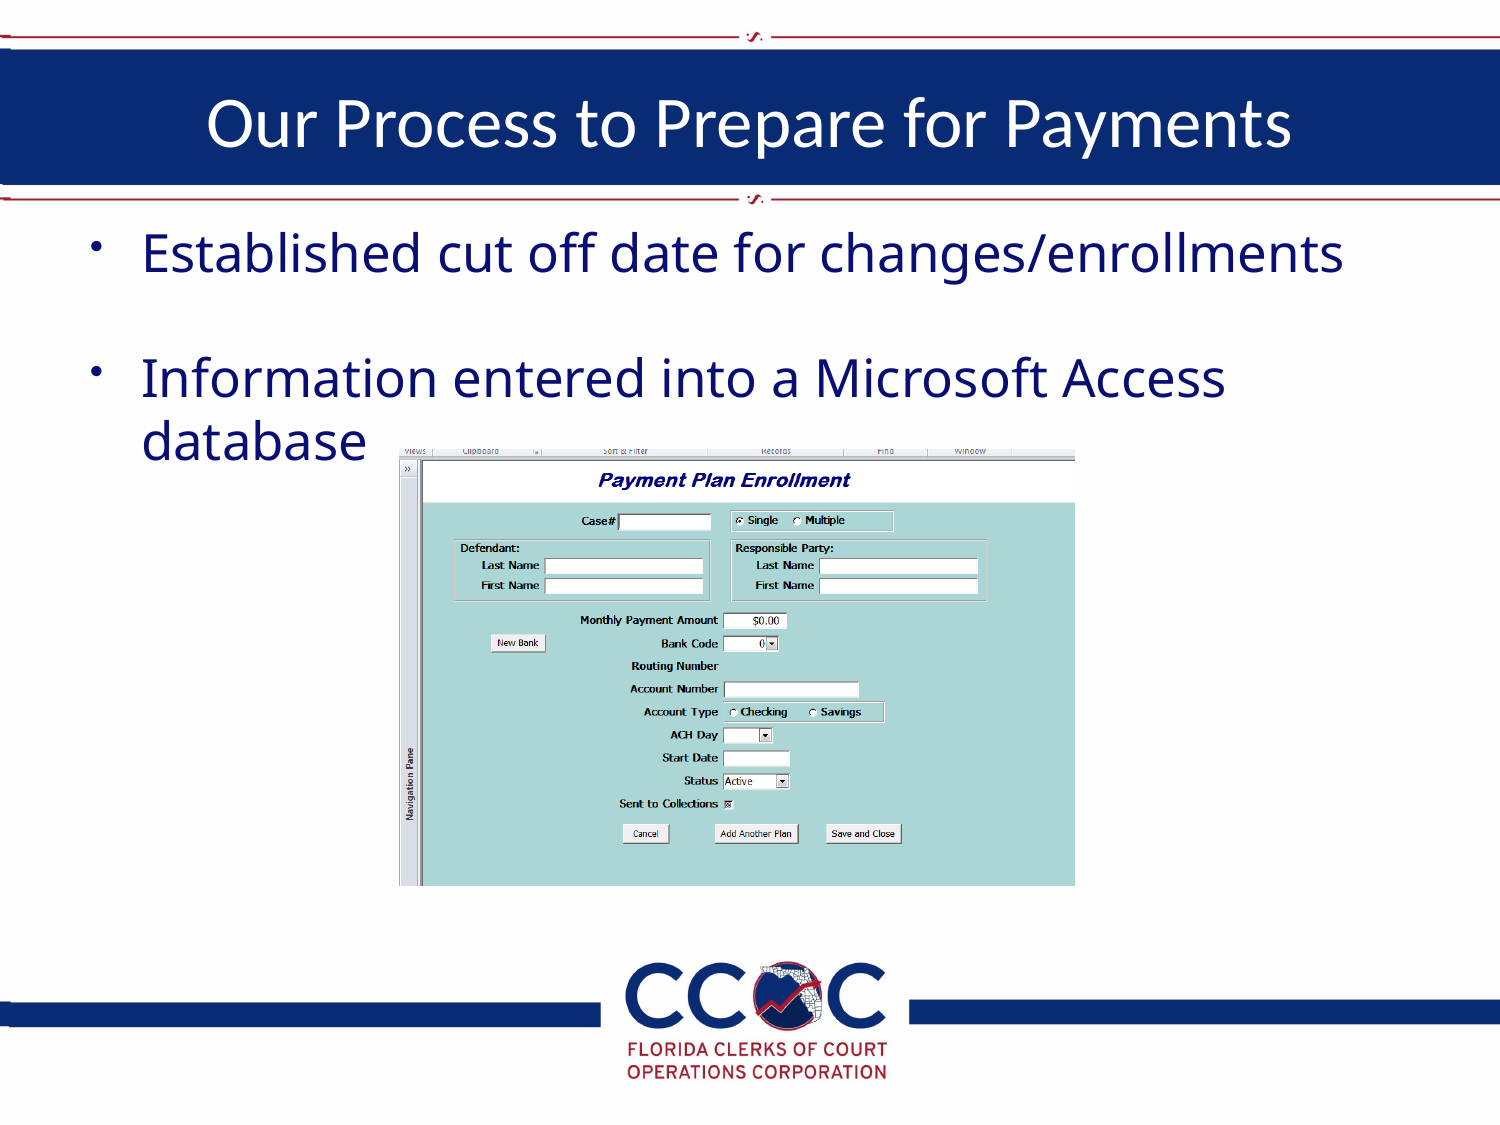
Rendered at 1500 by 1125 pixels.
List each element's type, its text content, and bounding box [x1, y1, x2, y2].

list Established cut off date for changes/enrollments Information entered into a Microsoft Access database [75, 212, 1400, 944]
title Our Process to Prepare for Payments [74, 49, 1426, 188]
picture [0, 0, 1500, 1125]
